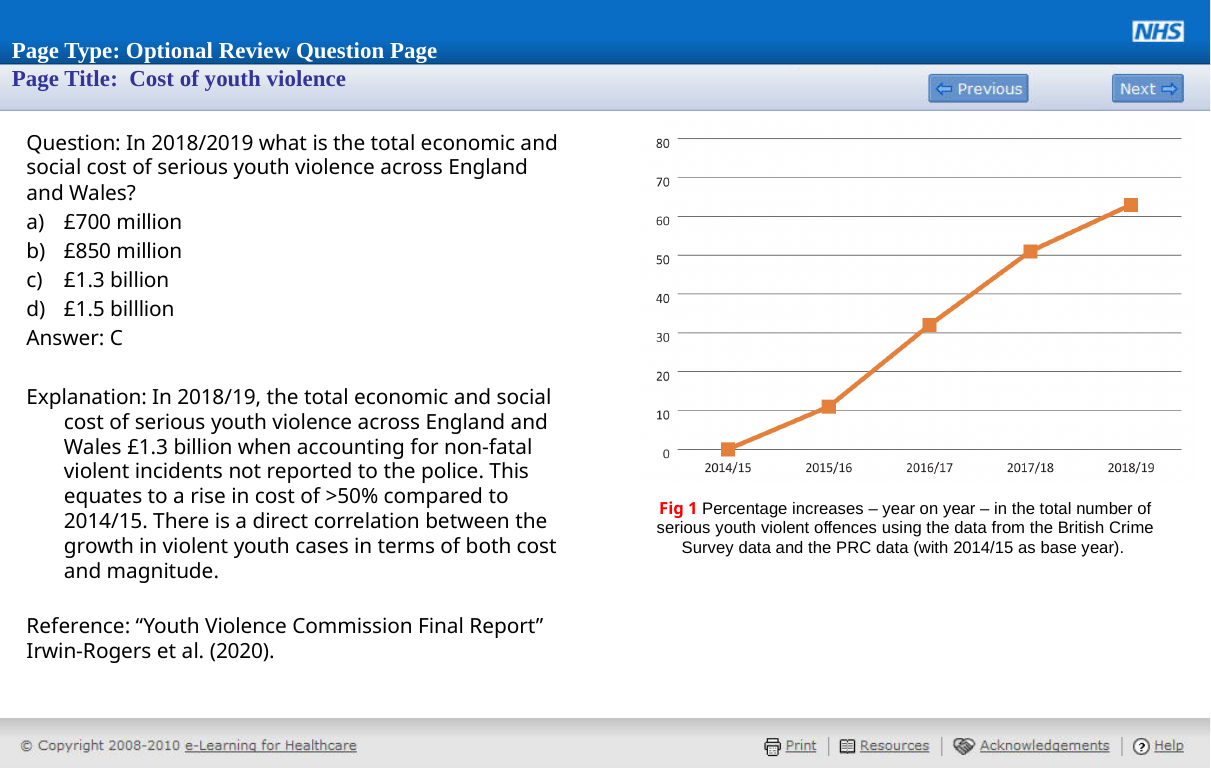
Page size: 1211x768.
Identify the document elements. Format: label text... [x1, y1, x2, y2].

text_box Fig 1 Percentage increases – year on year – in the total number of serious youth violent offences using the data from the British Crime Survey data and the PRC data (with 2014/15 as base year). [640, 490, 1171, 565]
title Page Type: Optional Review Question Page Page Title: Cost of youth violence [0, 41, 772, 113]
picture [639, 119, 1196, 483]
picture [0, 0, 1211, 111]
list Question: In 2018/2019 what is the total economic and social cost of serious youth violence across England and Wales? £700 million £850 million £1.3 billion £1.5 billlion Answer: C Explanation: In 2018/19, the total economic and social cost of serious youth violence across England and Wales £1.3 billion when accounting for non-fatal violent incidents not reported to the police. This equates to a rise in cost of >50% compared to 2014/15. There is a direct correlation between the growth in violent youth cases in terms of both cost and magnitude. Reference: “Youth Violence Commission Final Report” Irwin-Rogers et al. (2020). [14, 123, 570, 680]
picture [0, 718, 1211, 768]
